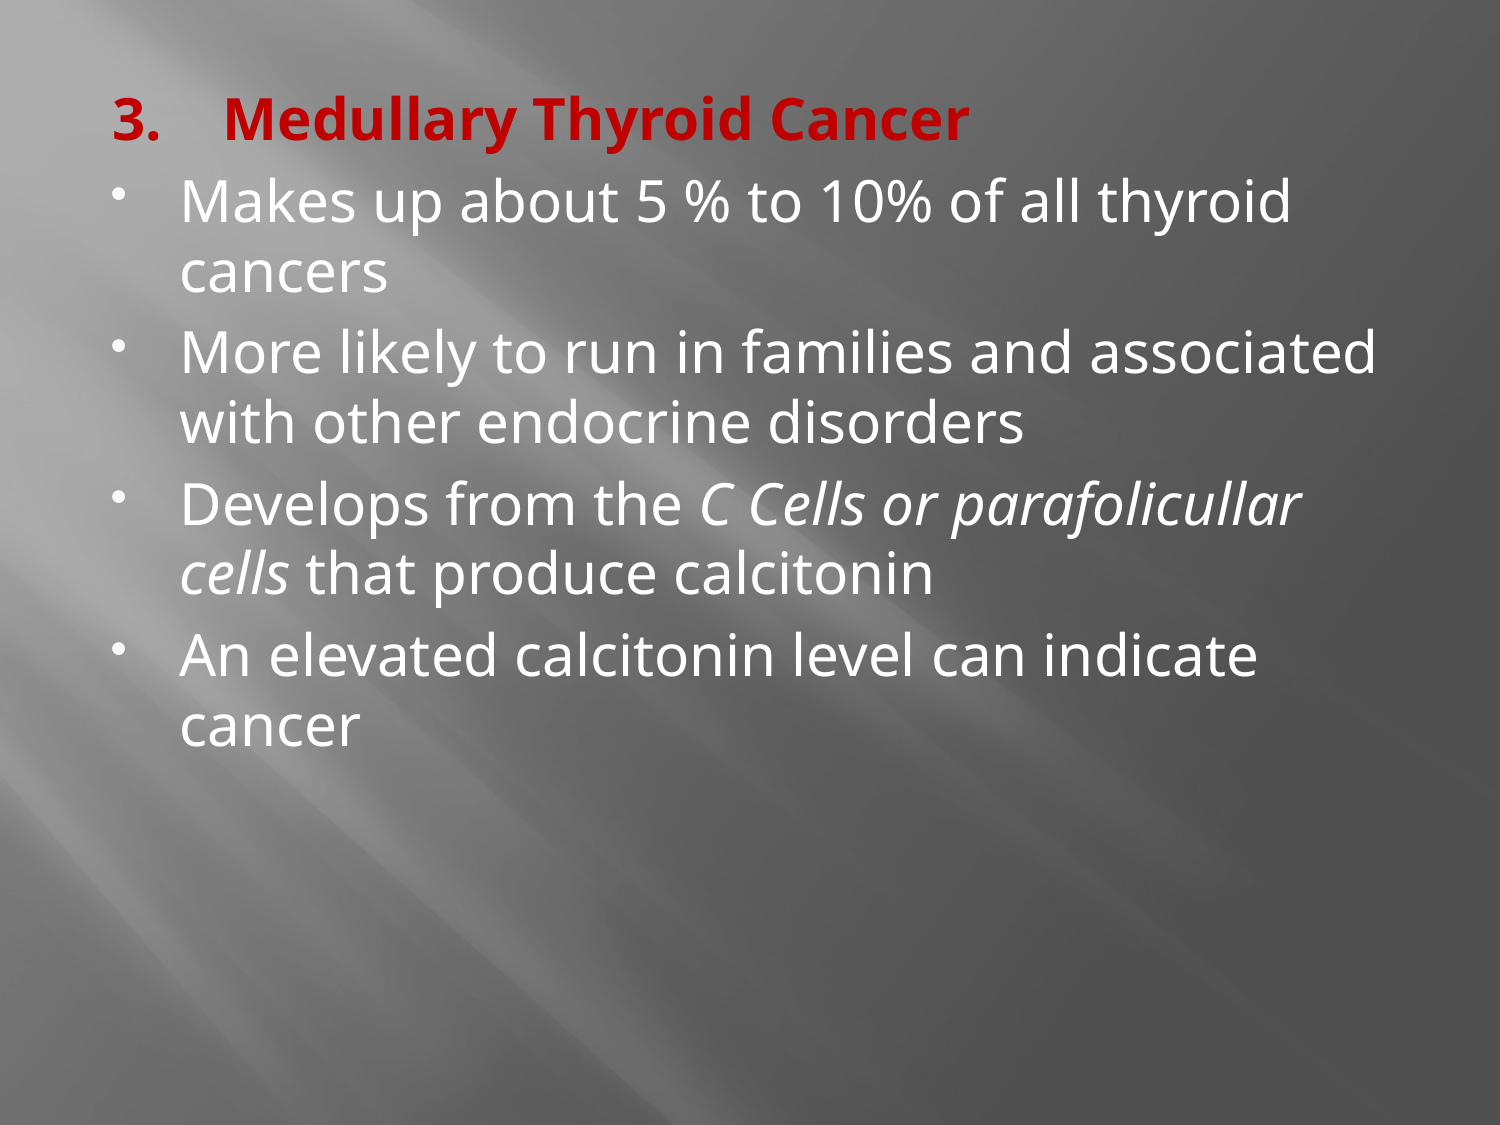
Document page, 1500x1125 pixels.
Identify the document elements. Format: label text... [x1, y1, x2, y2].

list 3. Medullary Thyroid Cancer Makes up about 5 % to 10% of all thyroid cancers More likely to run in families and associated with other endocrine disorders Develops from the C Cells or parafolicullar cells that produce calcitonin An elevated calcitonin level can indicate cancer [75, 75, 1425, 1088]
